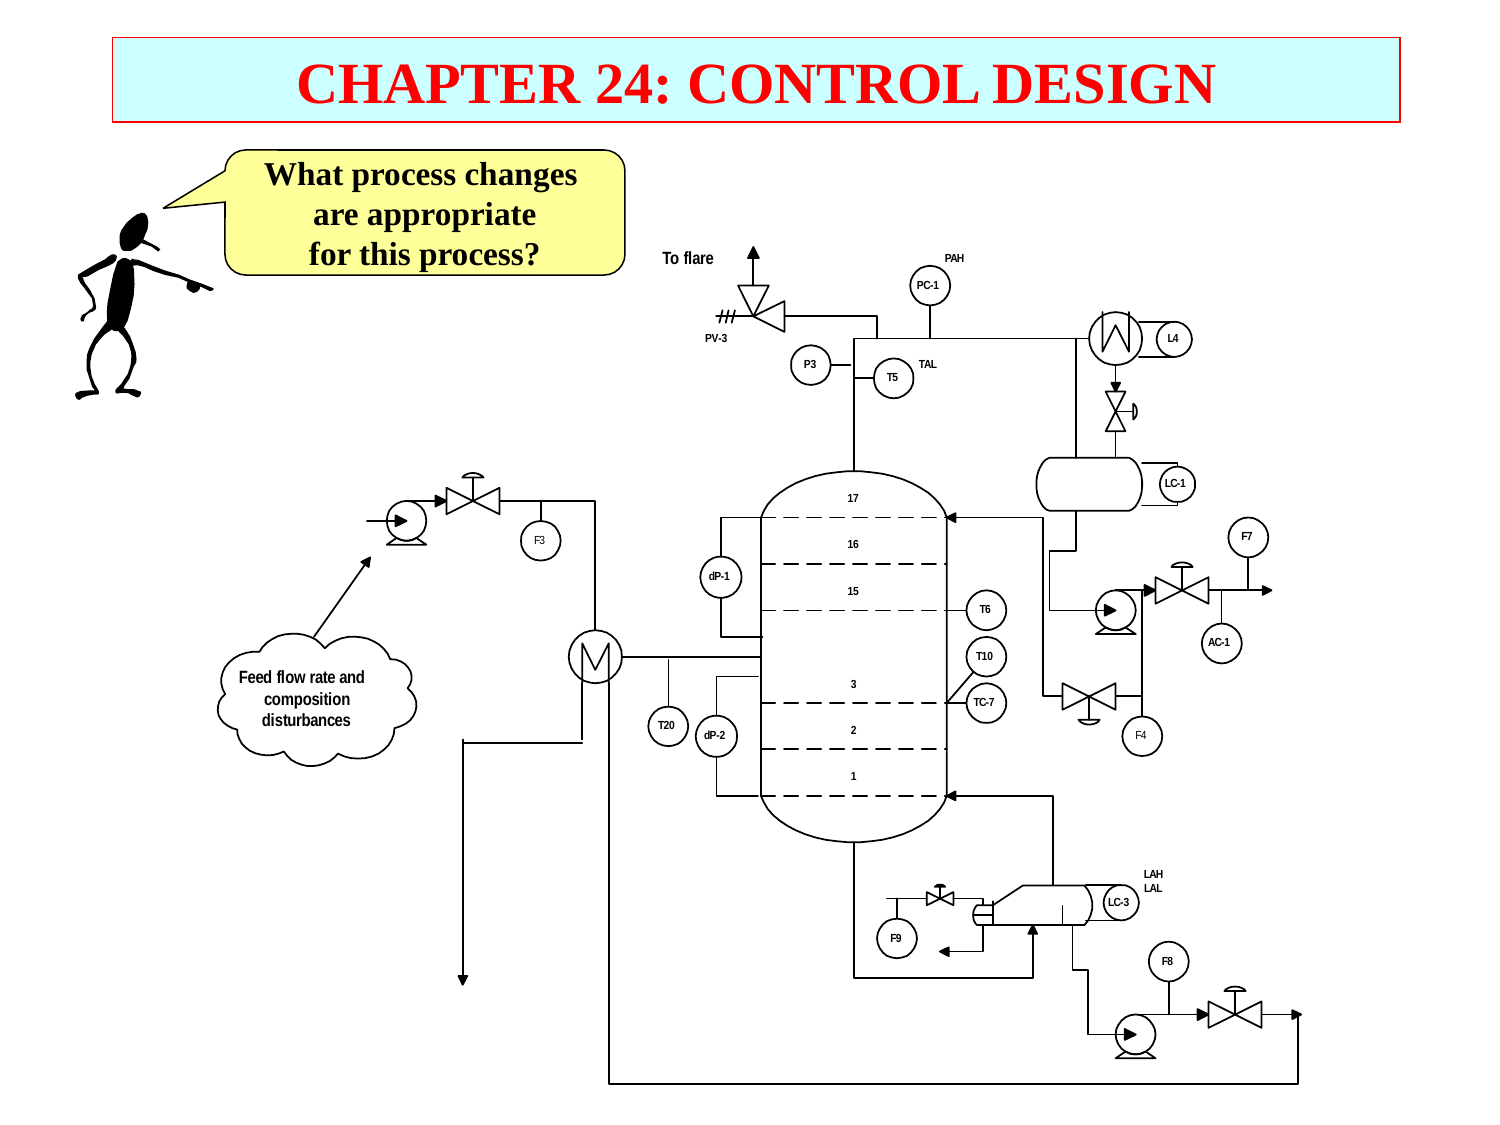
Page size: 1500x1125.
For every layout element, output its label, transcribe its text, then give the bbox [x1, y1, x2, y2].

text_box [212, 237, 1313, 1100]
text_box What process changes are appropriate for this process? [163, 149, 625, 235]
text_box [74, 212, 214, 401]
text_box CHAPTER 24: CONTROL DESIGN [112, 37, 1400, 123]
